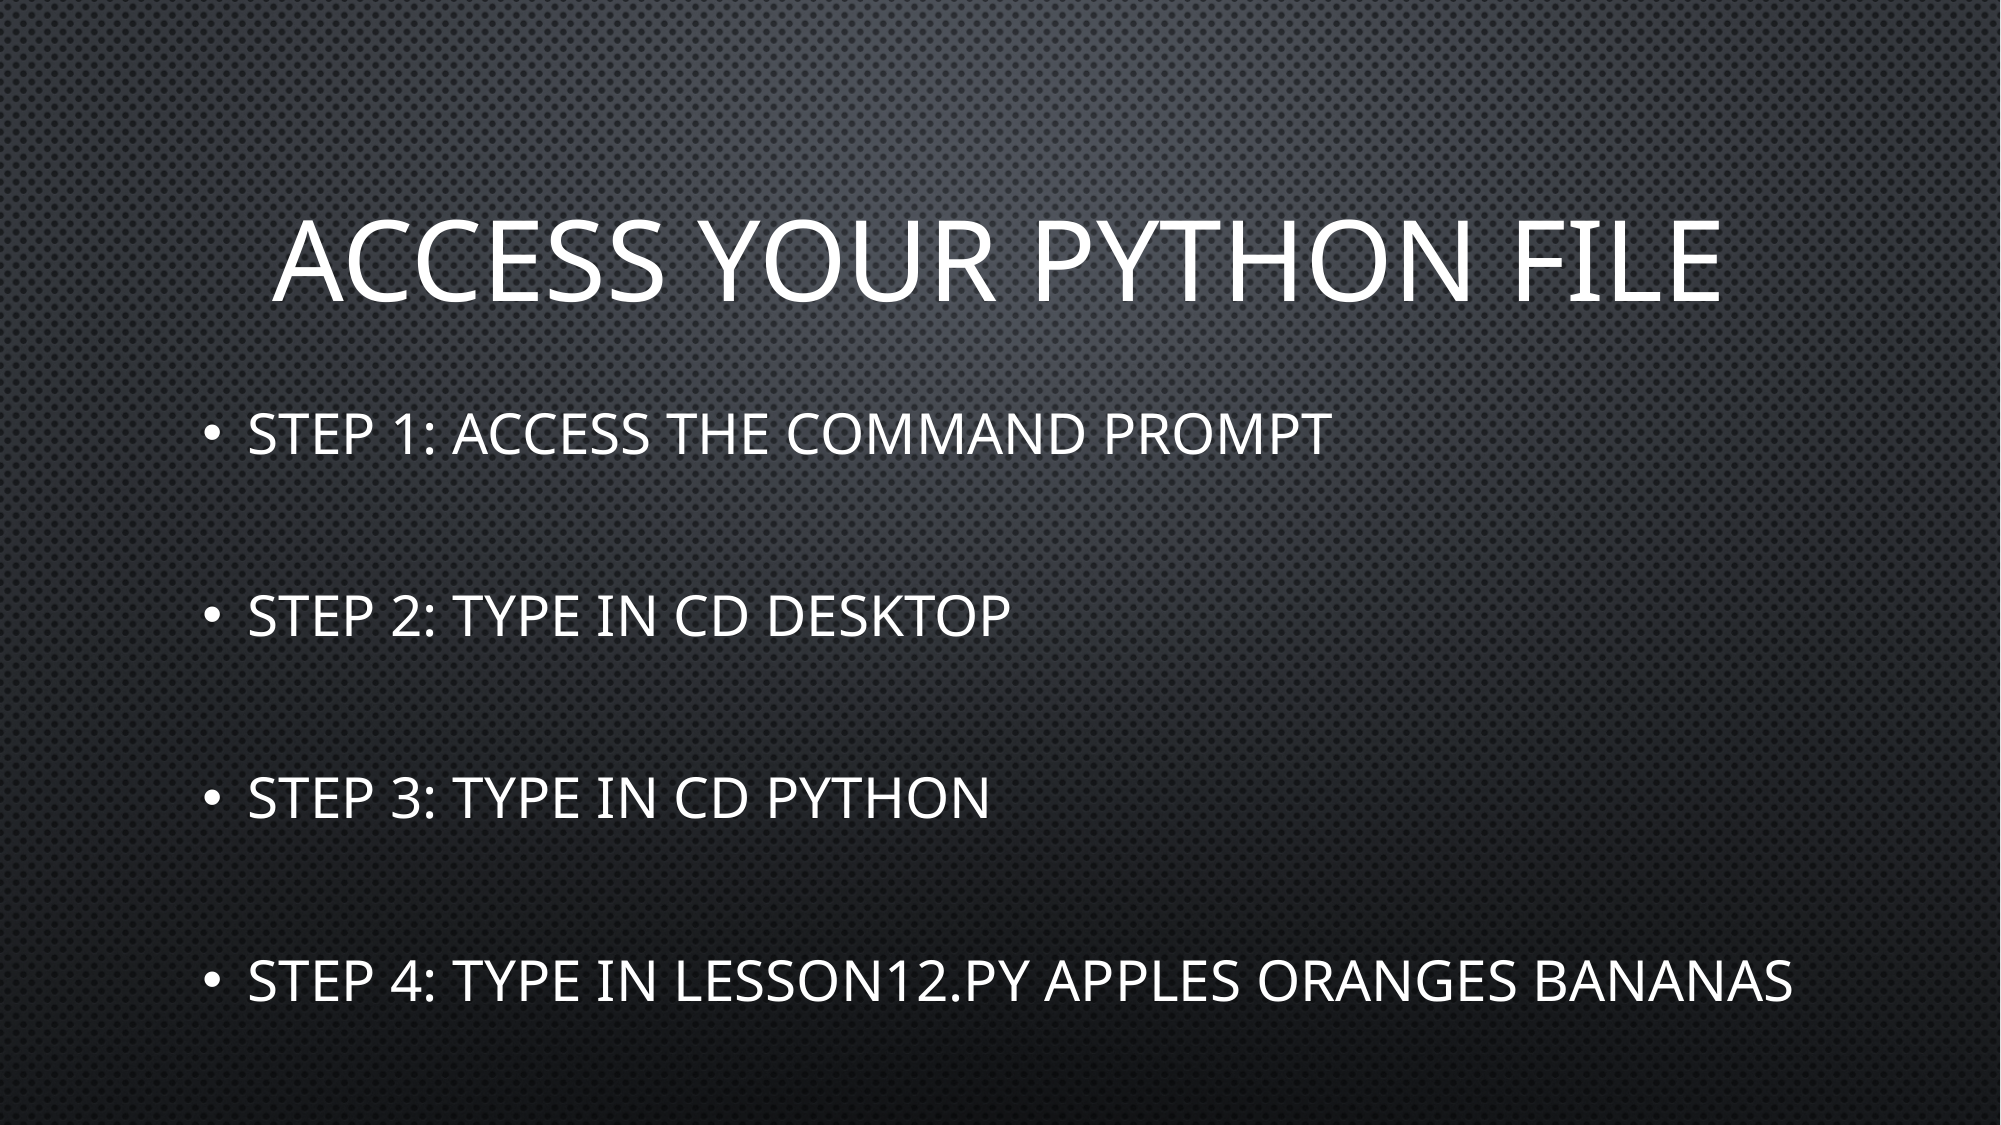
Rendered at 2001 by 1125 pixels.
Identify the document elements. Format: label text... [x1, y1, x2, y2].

list Step 1: access the command prompt Step 2: Type in CD Desktop Step 3: Type in CD Python Step 4: Type in lesson12.py apples oranges bananas [187, 390, 1813, 1078]
title Access your Python File [187, 99, 1813, 390]
